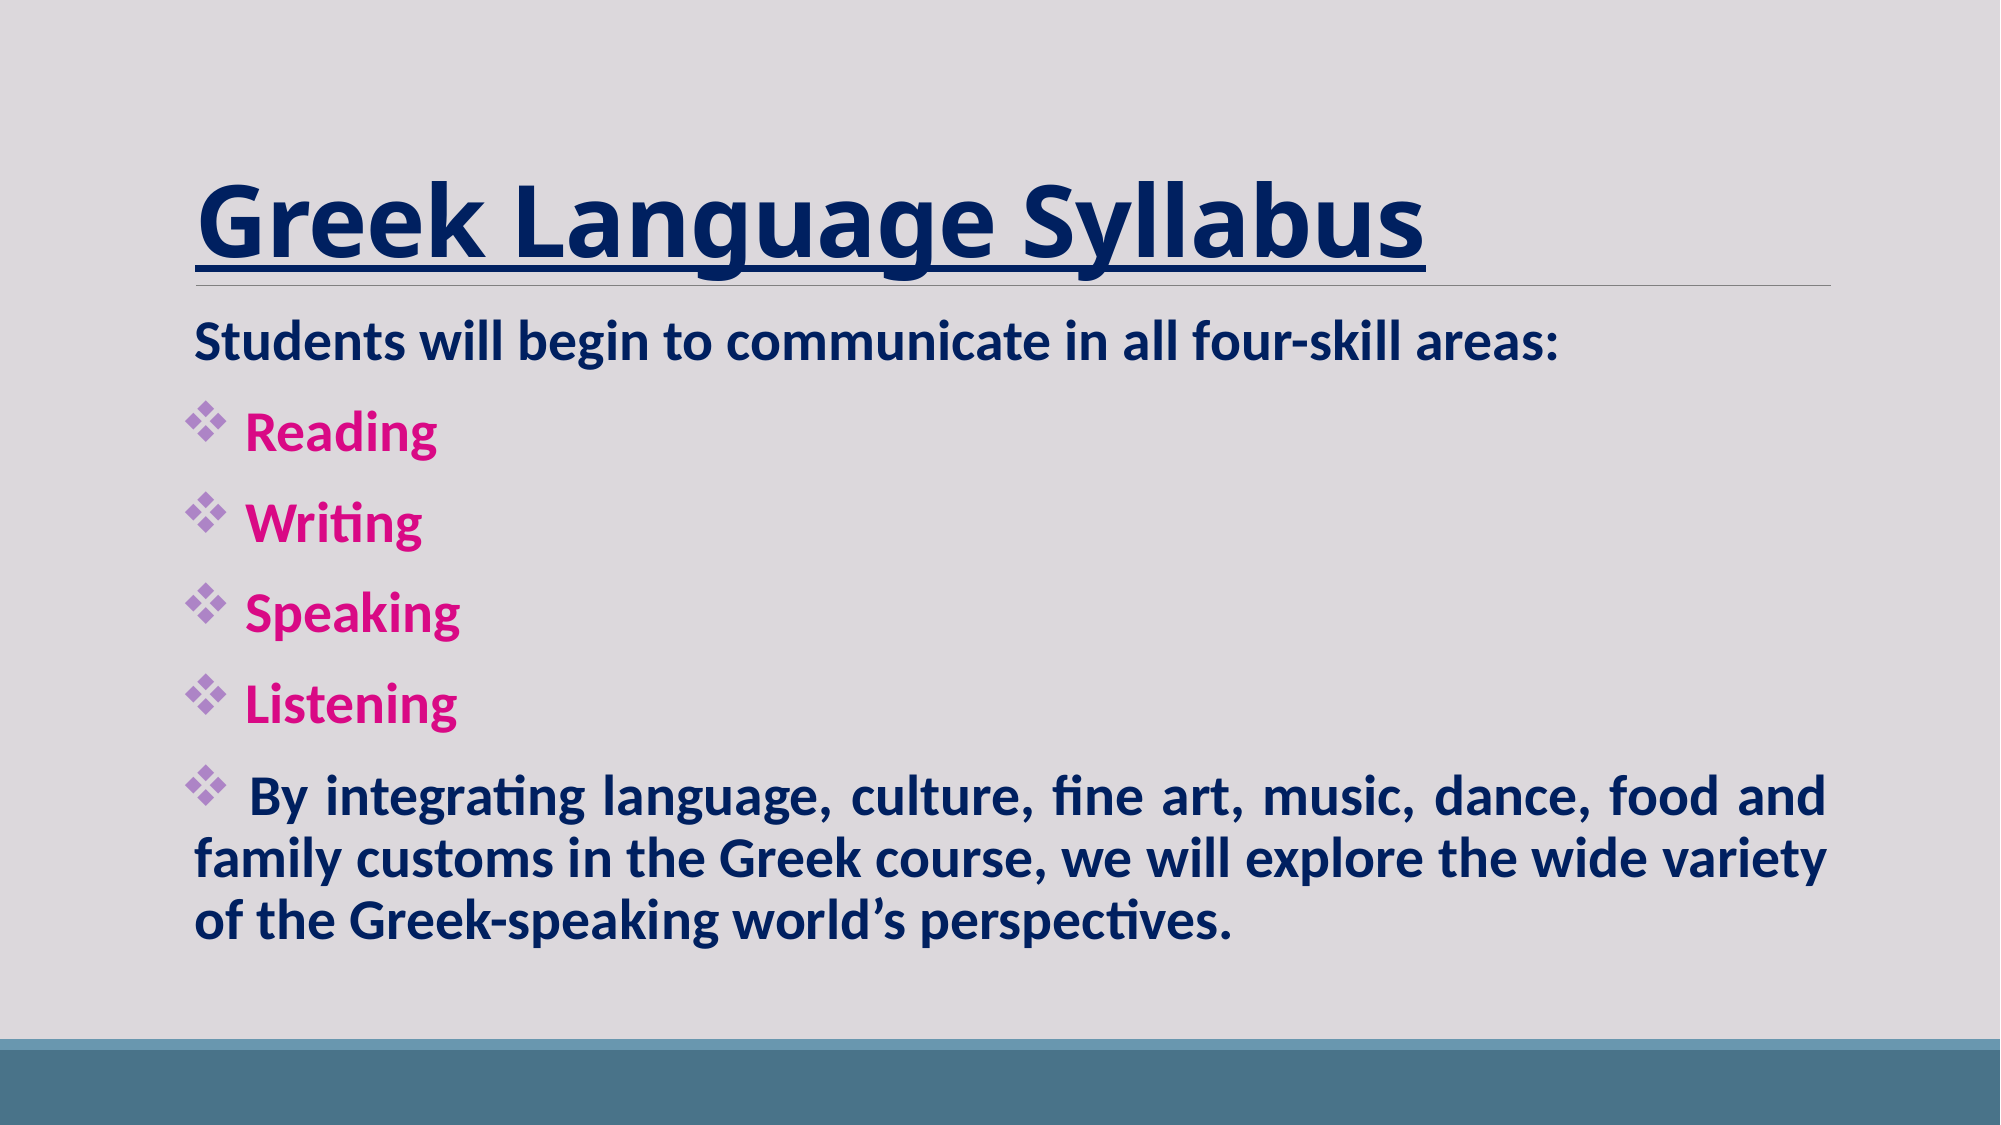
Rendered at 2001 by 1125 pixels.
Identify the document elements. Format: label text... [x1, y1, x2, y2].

list Students will begin to communicate in all four-skill areas: Reading Writing Speaking Listening By integrating language, culture, fine art, music, dance, food and family customs in the Greek course, we will explore the wide variety of the Greek-speaking world’s perspectives. [180, 302, 1830, 963]
title Greek Language Syllabus [180, 47, 1830, 285]
